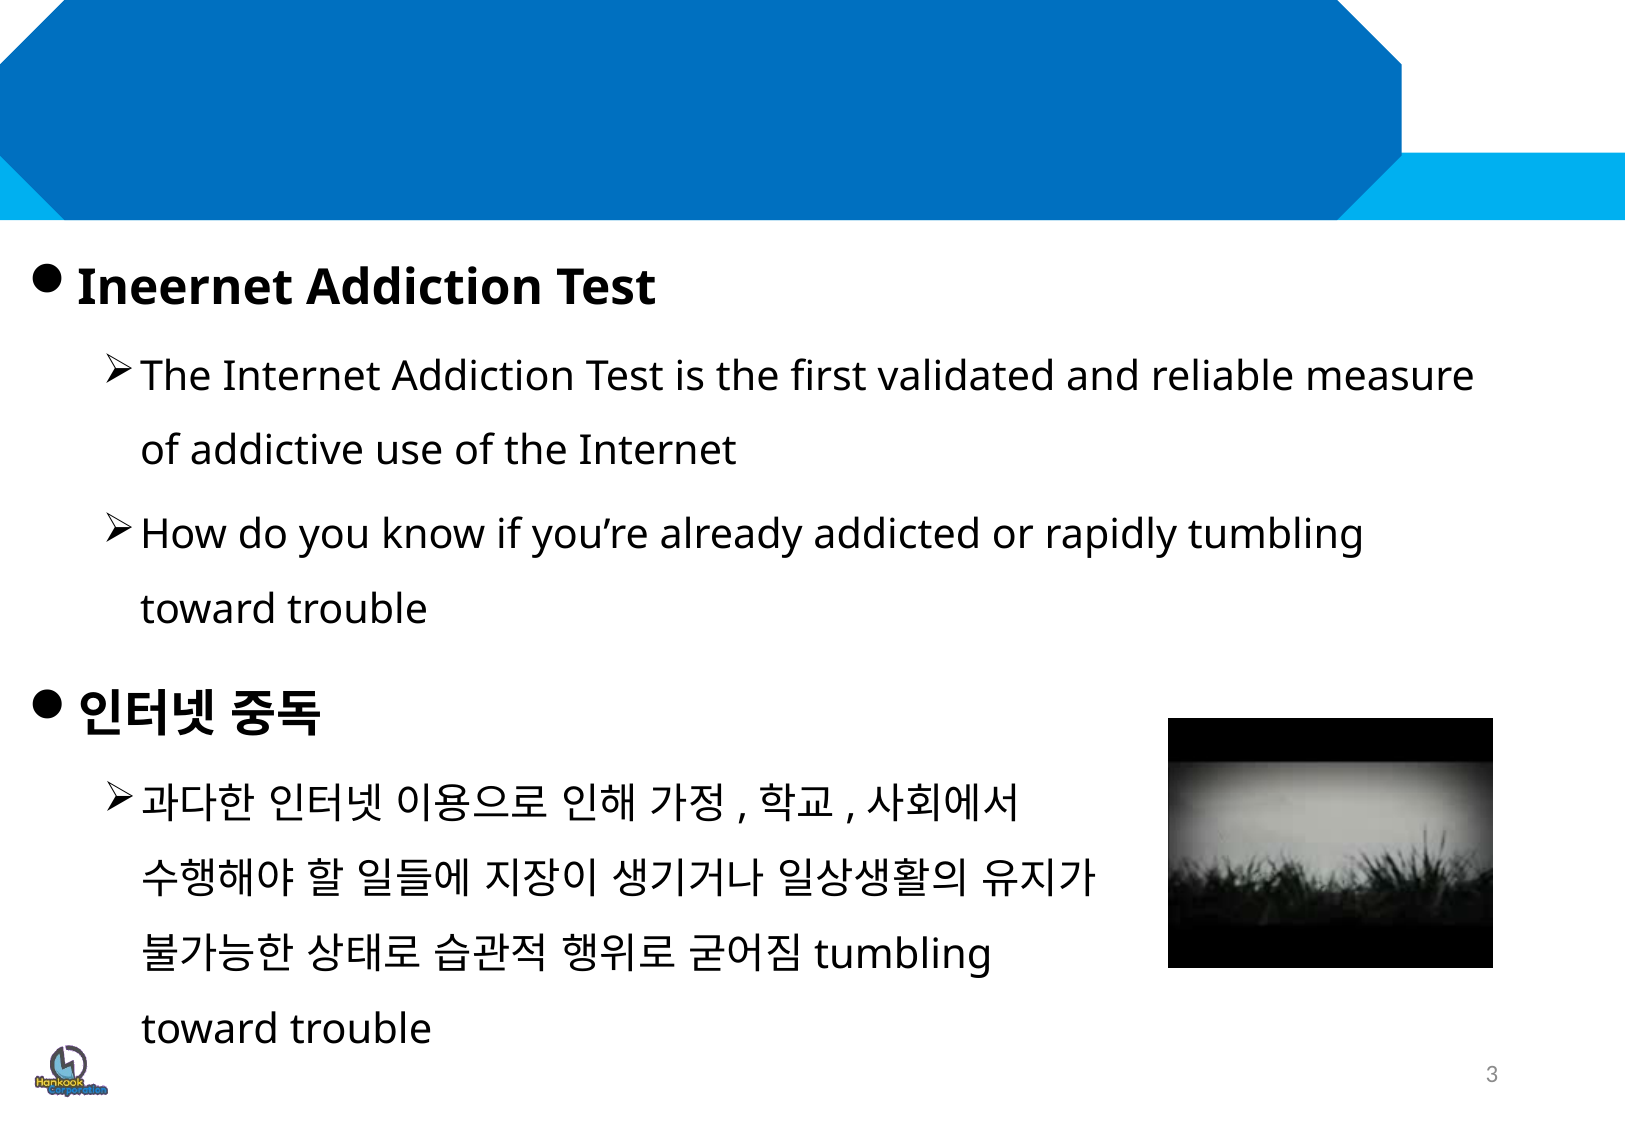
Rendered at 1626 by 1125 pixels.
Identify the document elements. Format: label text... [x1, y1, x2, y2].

picture [28, 1070, 115, 1103]
slide_number 3 [1147, 1042, 1514, 1103]
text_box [1167, 718, 1493, 969]
text_box 인터넷 중독 과다한 인터넷 이용으로 인해 가정,학교,사회에서 수행해야 할 일들에 지장이 생기거나 일상생활의 유지가 불가능한 상태로 습관적 행위로 굳어짐tumbling toward trouble [13, 643, 1148, 1070]
list Ineernet Addiction Test The Internet Addiction Test is the first validated and reliable measure of addictive use of the Internet How do you know if you’re already addicted or rapidly tumbling toward trouble [13, 217, 1525, 644]
